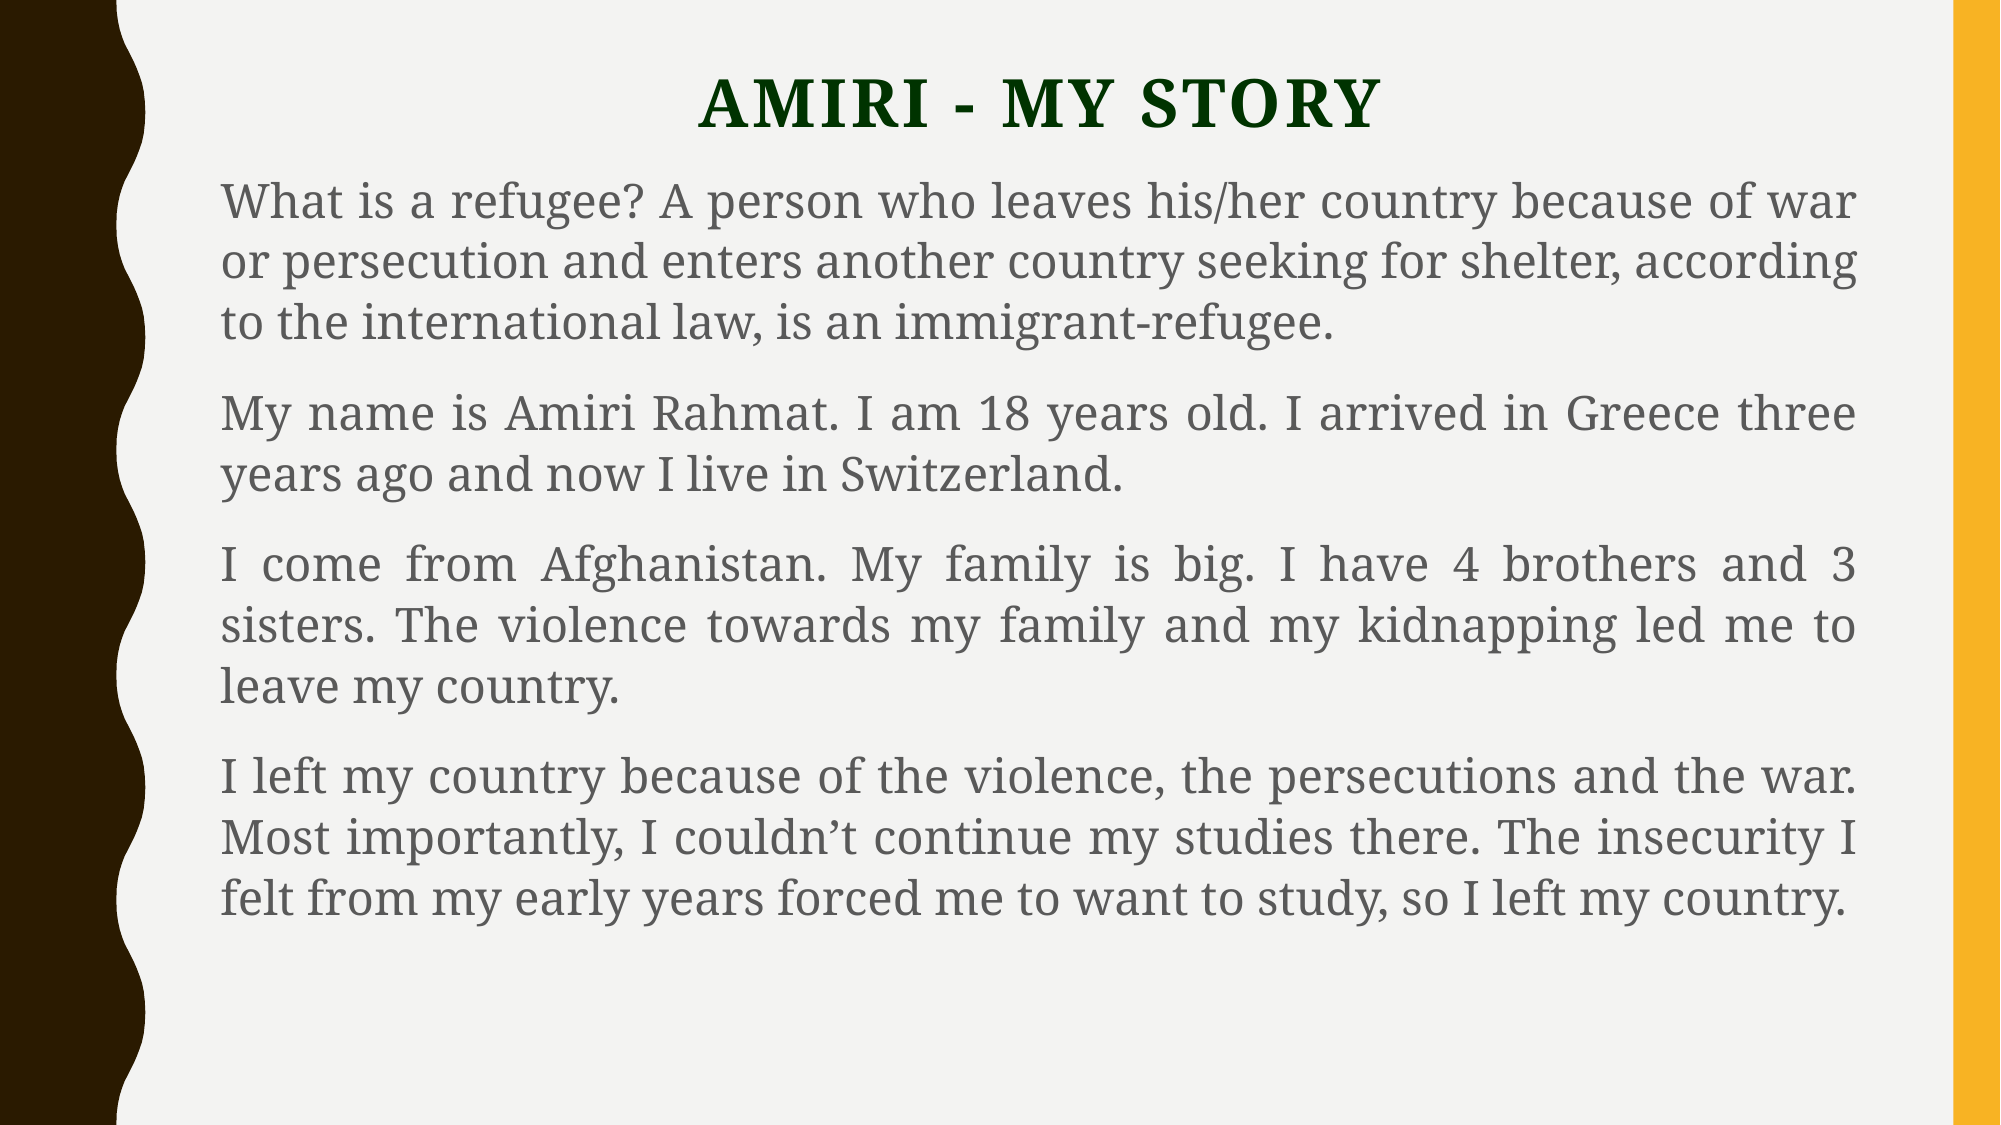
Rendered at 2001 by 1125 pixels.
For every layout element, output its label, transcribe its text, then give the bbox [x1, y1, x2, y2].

title Amiri - my story [205, 62, 1875, 159]
list What is a refugee? A person who leaves his/her country because of war or persecution and enters another country seeking for shelter, according to the international law, is an immigrant-refugee. My name is Amiri Rahmat. I am 18 years old. I arrived in Greece three years ago and now I live in Switzerland. I come from Afghanistan. My family is big. I have 4 brothers and 3 sisters. The violence towards my family and my kidnapping led me to leave my country. I left my country because of the violence, the persecutions and the war. Most importantly, I couldn’t continue my studies there. The insecurity I felt from my early years forced me to want to study, so I left my country. [205, 159, 1875, 965]
